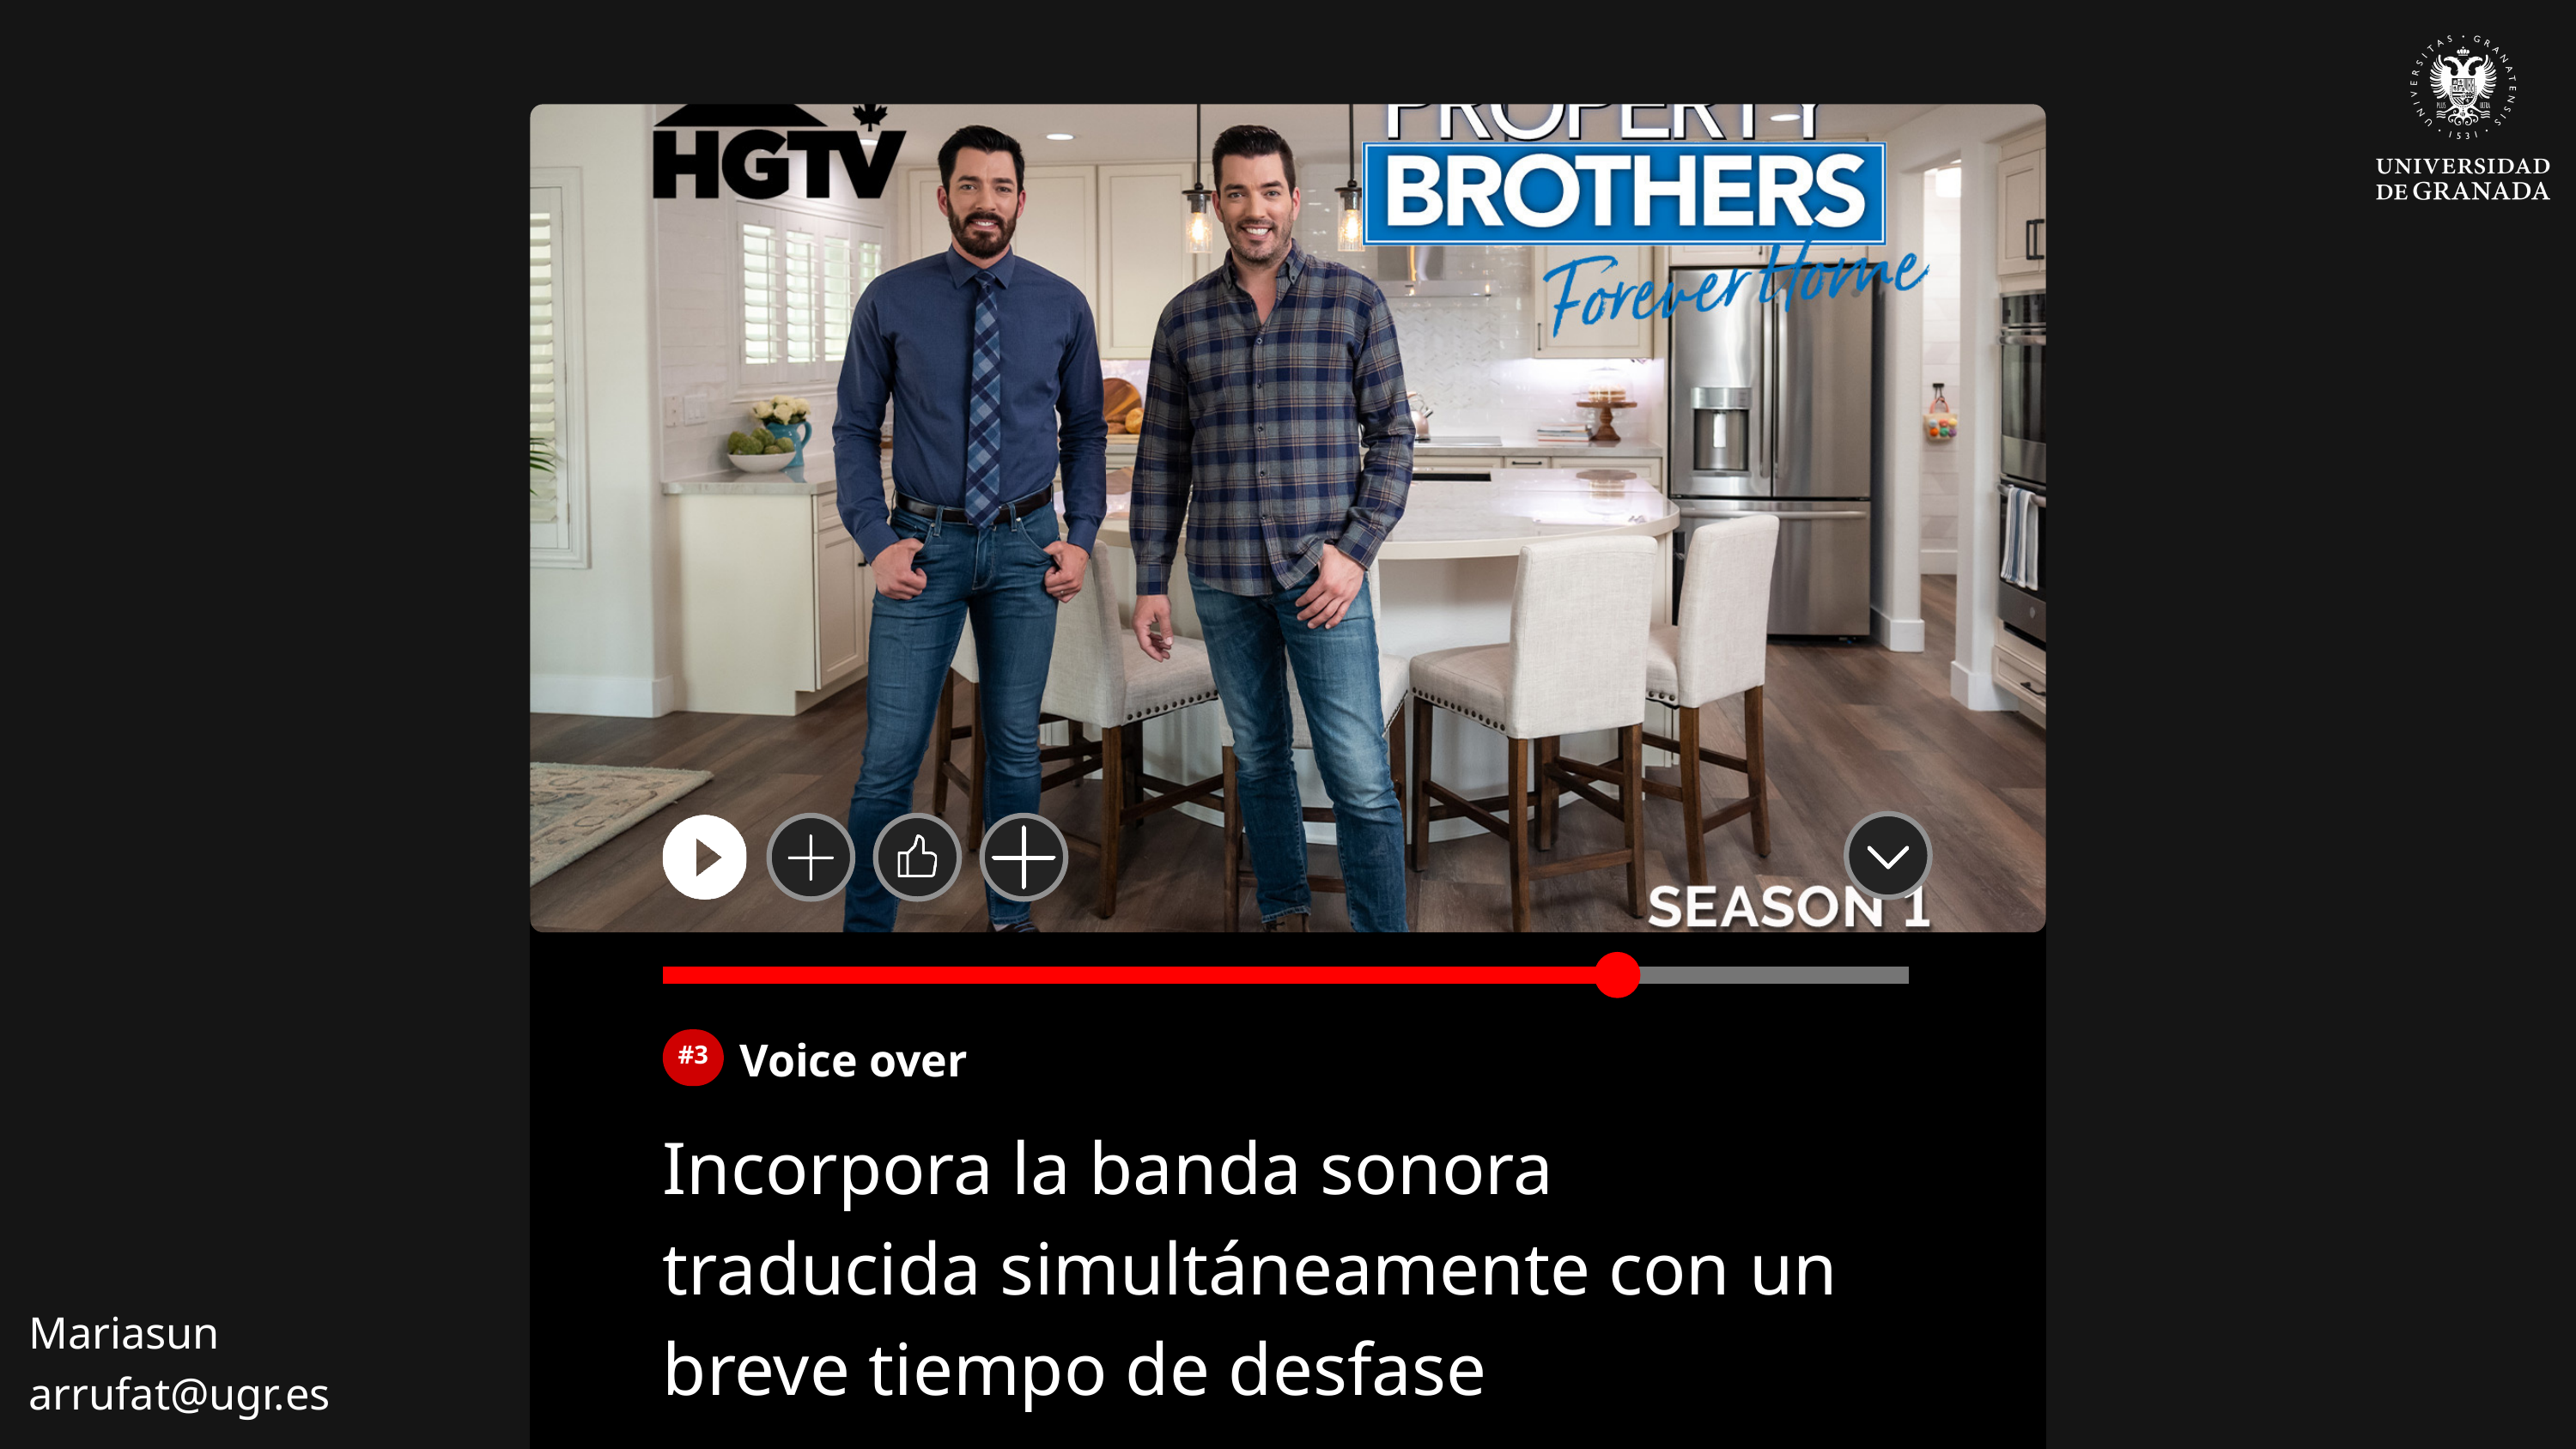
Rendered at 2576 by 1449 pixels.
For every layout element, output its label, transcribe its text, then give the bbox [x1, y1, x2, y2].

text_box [981, 815, 1066, 900]
text_box [2345, 0, 2576, 236]
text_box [1845, 813, 1930, 898]
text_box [1594, 951, 1641, 998]
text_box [662, 1028, 725, 1087]
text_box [1645, 966, 1910, 985]
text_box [662, 966, 1589, 985]
text_box Mariasun arrufat@ugr.es [28, 1296, 525, 1419]
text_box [530, 104, 2046, 933]
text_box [769, 815, 854, 900]
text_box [875, 815, 960, 900]
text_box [530, 939, 2046, 1449]
